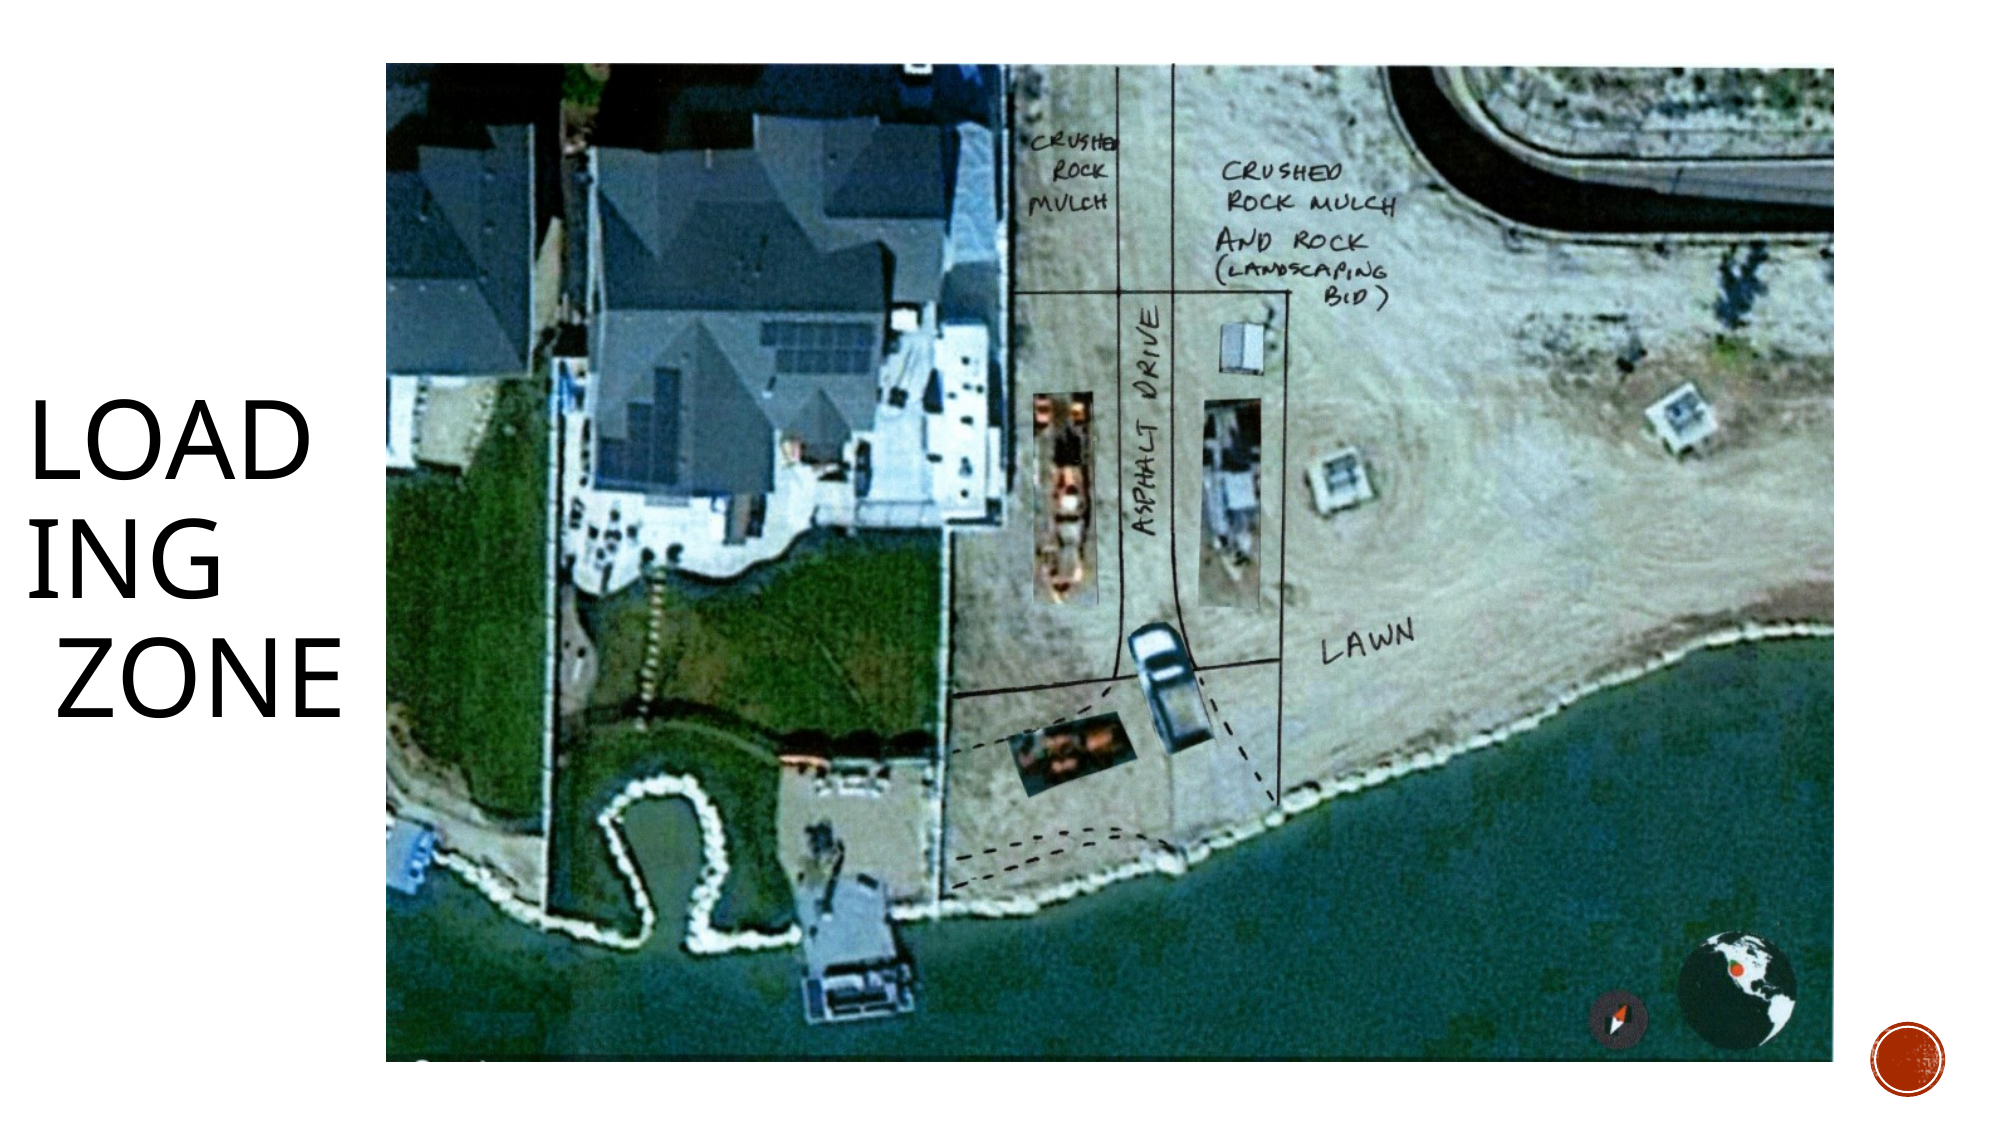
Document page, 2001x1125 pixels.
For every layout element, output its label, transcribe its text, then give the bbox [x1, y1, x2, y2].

title Loading Zone [10, 317, 366, 808]
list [390, 67, 1831, 1057]
